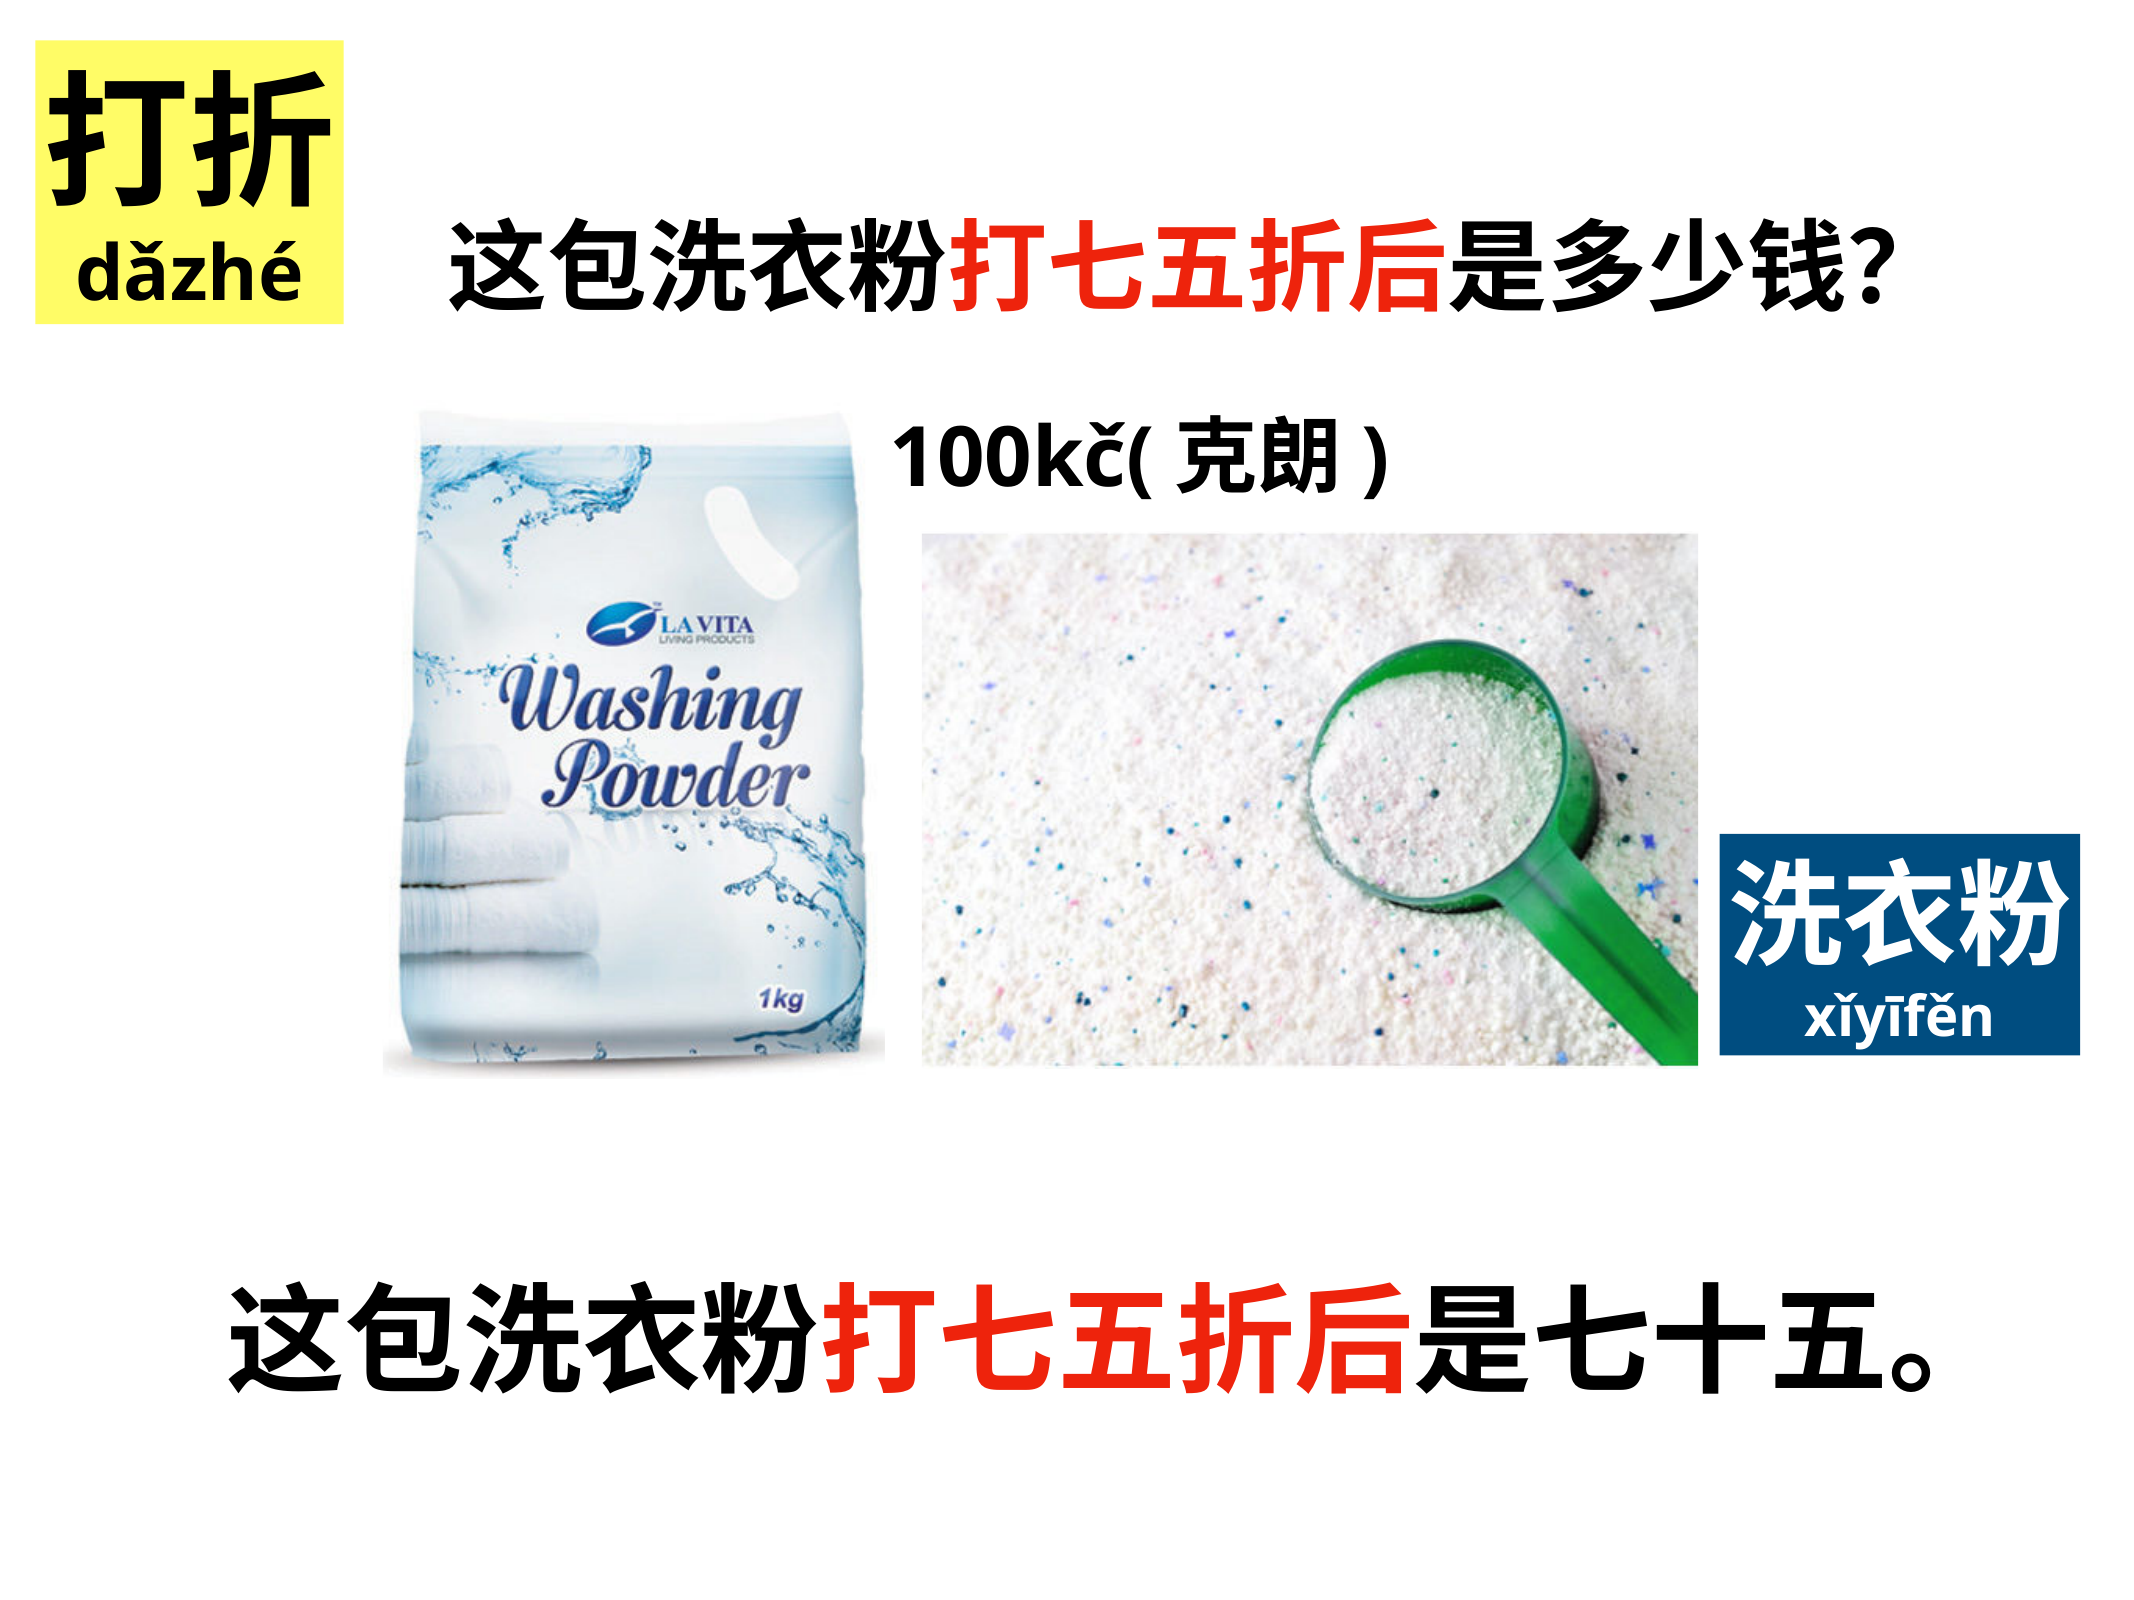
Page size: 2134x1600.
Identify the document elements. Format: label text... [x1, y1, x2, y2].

text_box 这包洗衣粉打七五折后是多少钱？ [439, 195, 1957, 332]
text_box 这包洗衣粉打七五折后是七十五。 [217, 1256, 2016, 1416]
text_box 打折 dǎzhé [35, 40, 344, 325]
text_box 洗衣粉 xǐyīfěn [1719, 833, 2081, 1056]
picture [921, 530, 1699, 1070]
picture [382, 400, 886, 1079]
text_box 100kč(克朗) [881, 394, 1398, 512]
